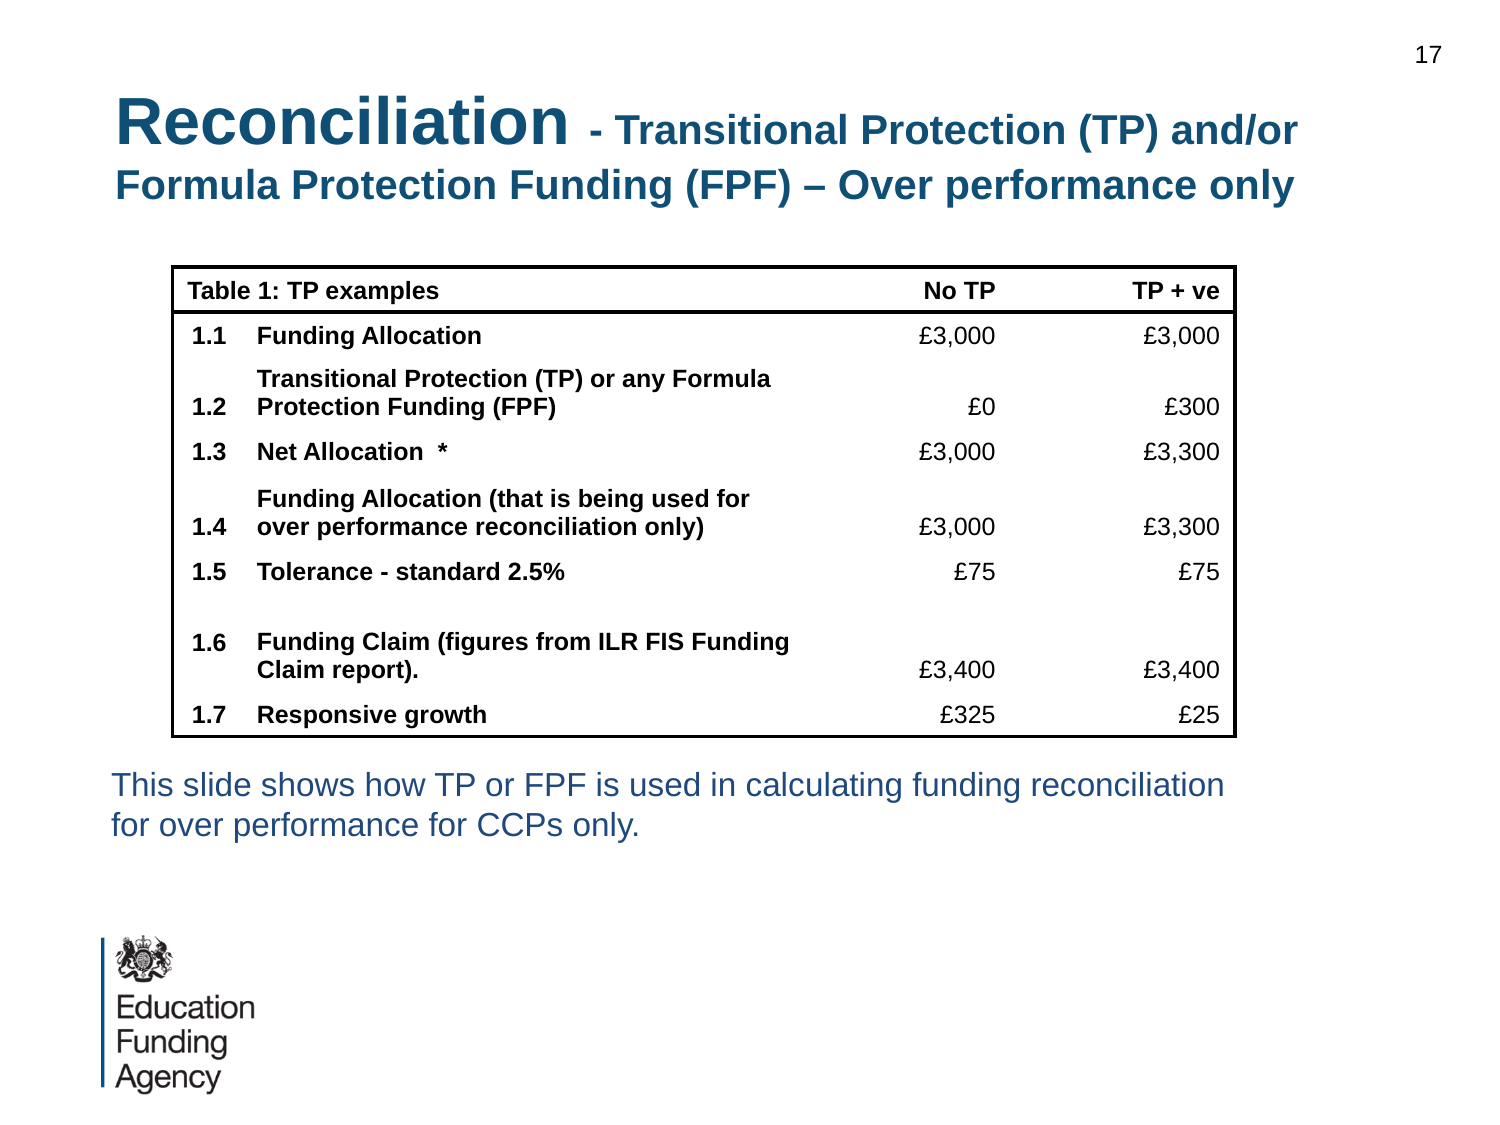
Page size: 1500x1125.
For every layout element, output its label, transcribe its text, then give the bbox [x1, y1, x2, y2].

table_cell 1.3 [174, 428, 242, 473]
table_cell £75 [1011, 548, 1233, 593]
table_cell 1.5 [174, 548, 242, 593]
table_header Table 1: TP examples [174, 269, 810, 310]
table_cell Net Allocation * [242, 428, 810, 473]
picture [101, 928, 266, 1099]
title Reconciliation - Transitional Protection (TP) and/or Formula Protection Funding (FPF) – Over performance only [100, 66, 1412, 220]
table_cell £75 [810, 548, 1011, 593]
table_header TP + ve [1011, 269, 1233, 310]
table_cell £3,000 [810, 428, 1011, 473]
table_cell 1.4 [174, 473, 242, 548]
table_cell 1.7 [174, 692, 242, 735]
table_cell £3,300 [1011, 473, 1233, 548]
table_cell 1.6 [174, 593, 242, 692]
table_cell £3,400 [1011, 593, 1233, 692]
table_cell Transitional Protection (TP) or any Formula Protection Funding (FPF) [242, 357, 810, 428]
table_cell Funding Allocation (that is being used for over performance reconciliation only) [242, 473, 810, 548]
table_cell 1.1 [174, 314, 242, 357]
table_header No TP [810, 269, 1011, 310]
table_cell £3,000 [1011, 314, 1233, 357]
table_cell Funding Allocation [242, 314, 810, 357]
text_box 17 [1399, 31, 1459, 76]
table_cell £3,000 [810, 473, 1011, 548]
table_cell £25 [1011, 692, 1233, 735]
table_cell Responsive growth [242, 692, 810, 735]
text_box This slide shows how TP or FPF is used in calculating funding reconciliation for over performance for CCPs only. [111, 763, 1245, 882]
table_cell £325 [810, 692, 1011, 735]
table_cell £0 [810, 357, 1011, 428]
table_cell £300 [1011, 357, 1233, 428]
table_cell Funding Claim (figures from ILR FIS Funding Claim report). [242, 593, 810, 692]
table_cell £3,000 [810, 314, 1011, 357]
table_cell £3,300 [1011, 428, 1233, 473]
table_cell Tolerance - standard 2.5% [242, 548, 810, 593]
table_cell £3,400 [810, 593, 1011, 692]
table_cell 1.2 [174, 357, 242, 428]
